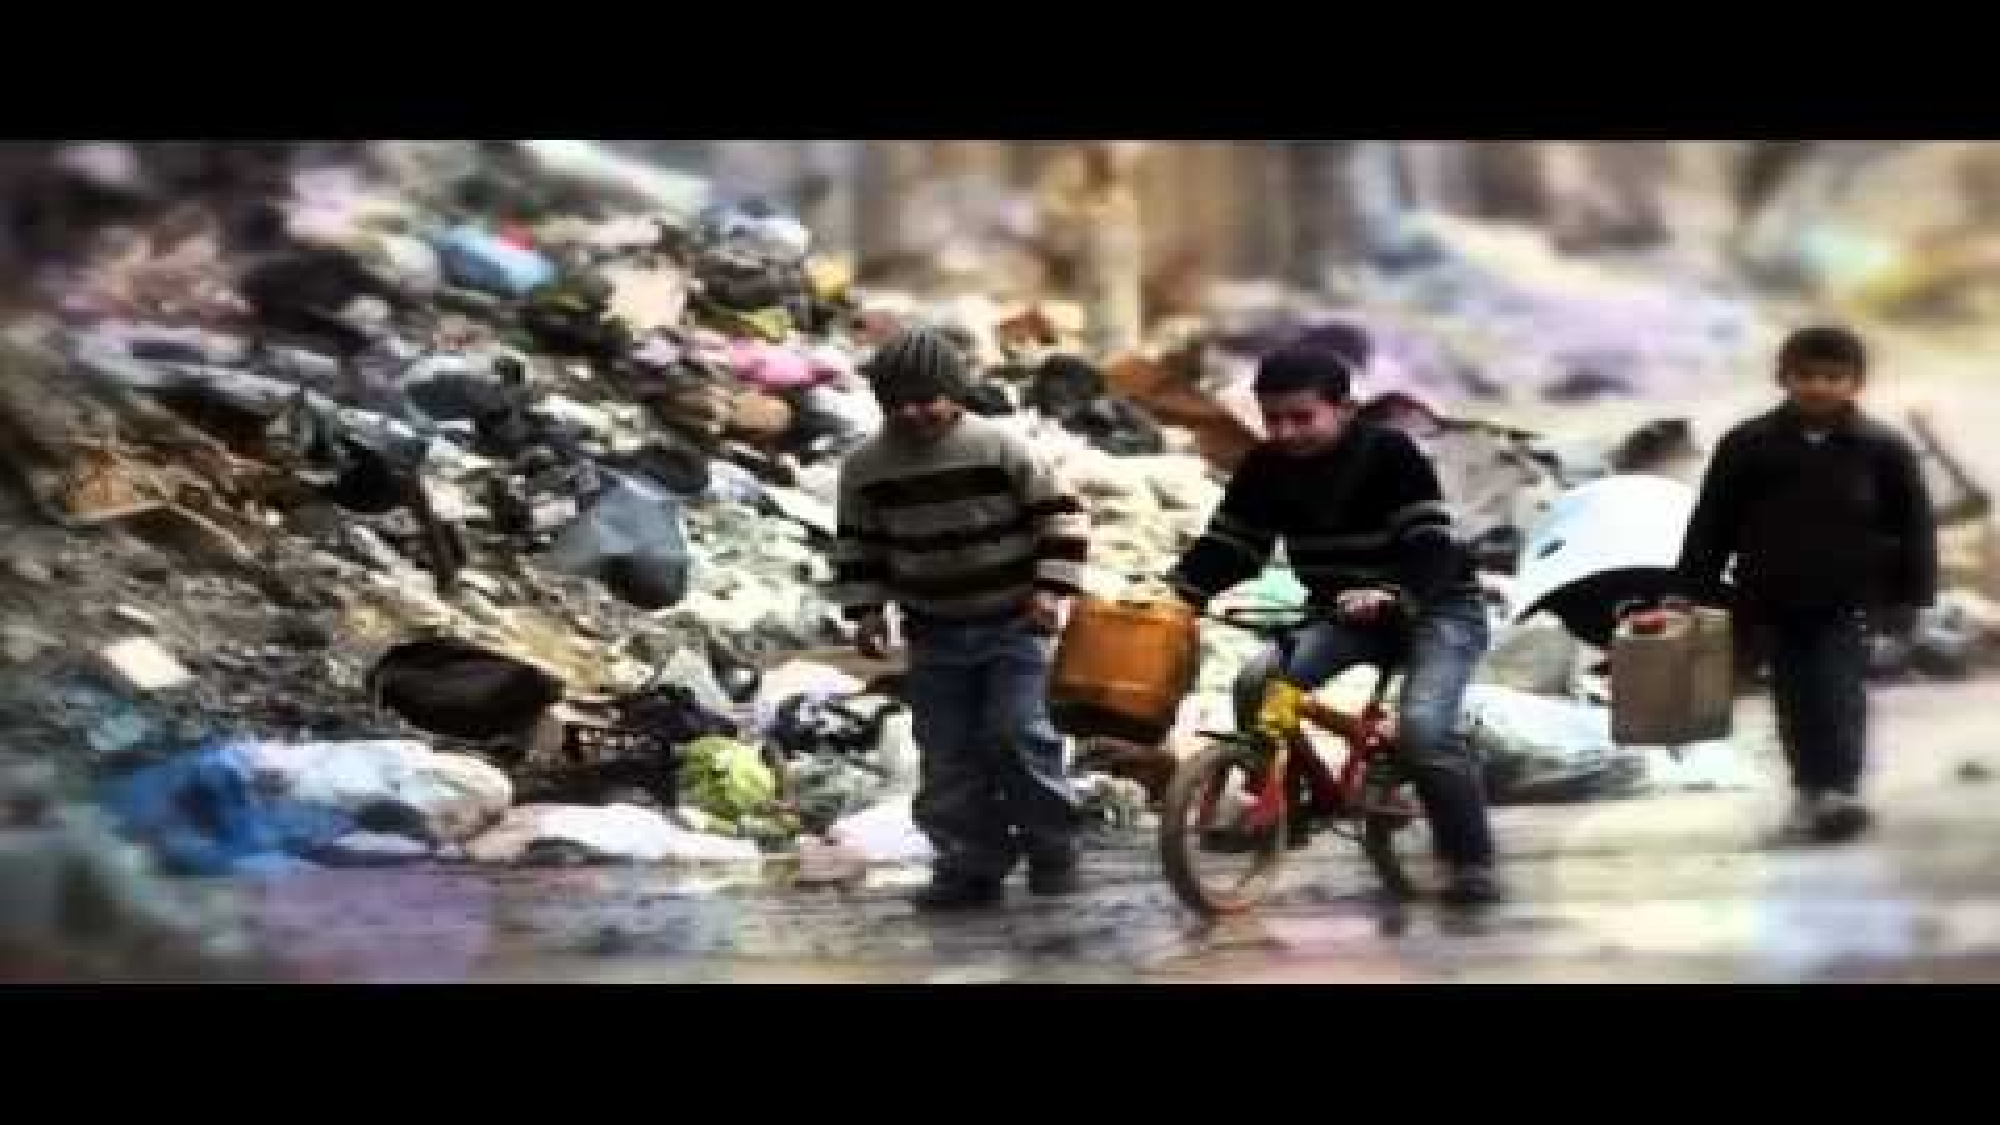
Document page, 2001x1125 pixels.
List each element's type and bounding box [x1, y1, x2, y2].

text_box [0, 0, 2000, 1125]
